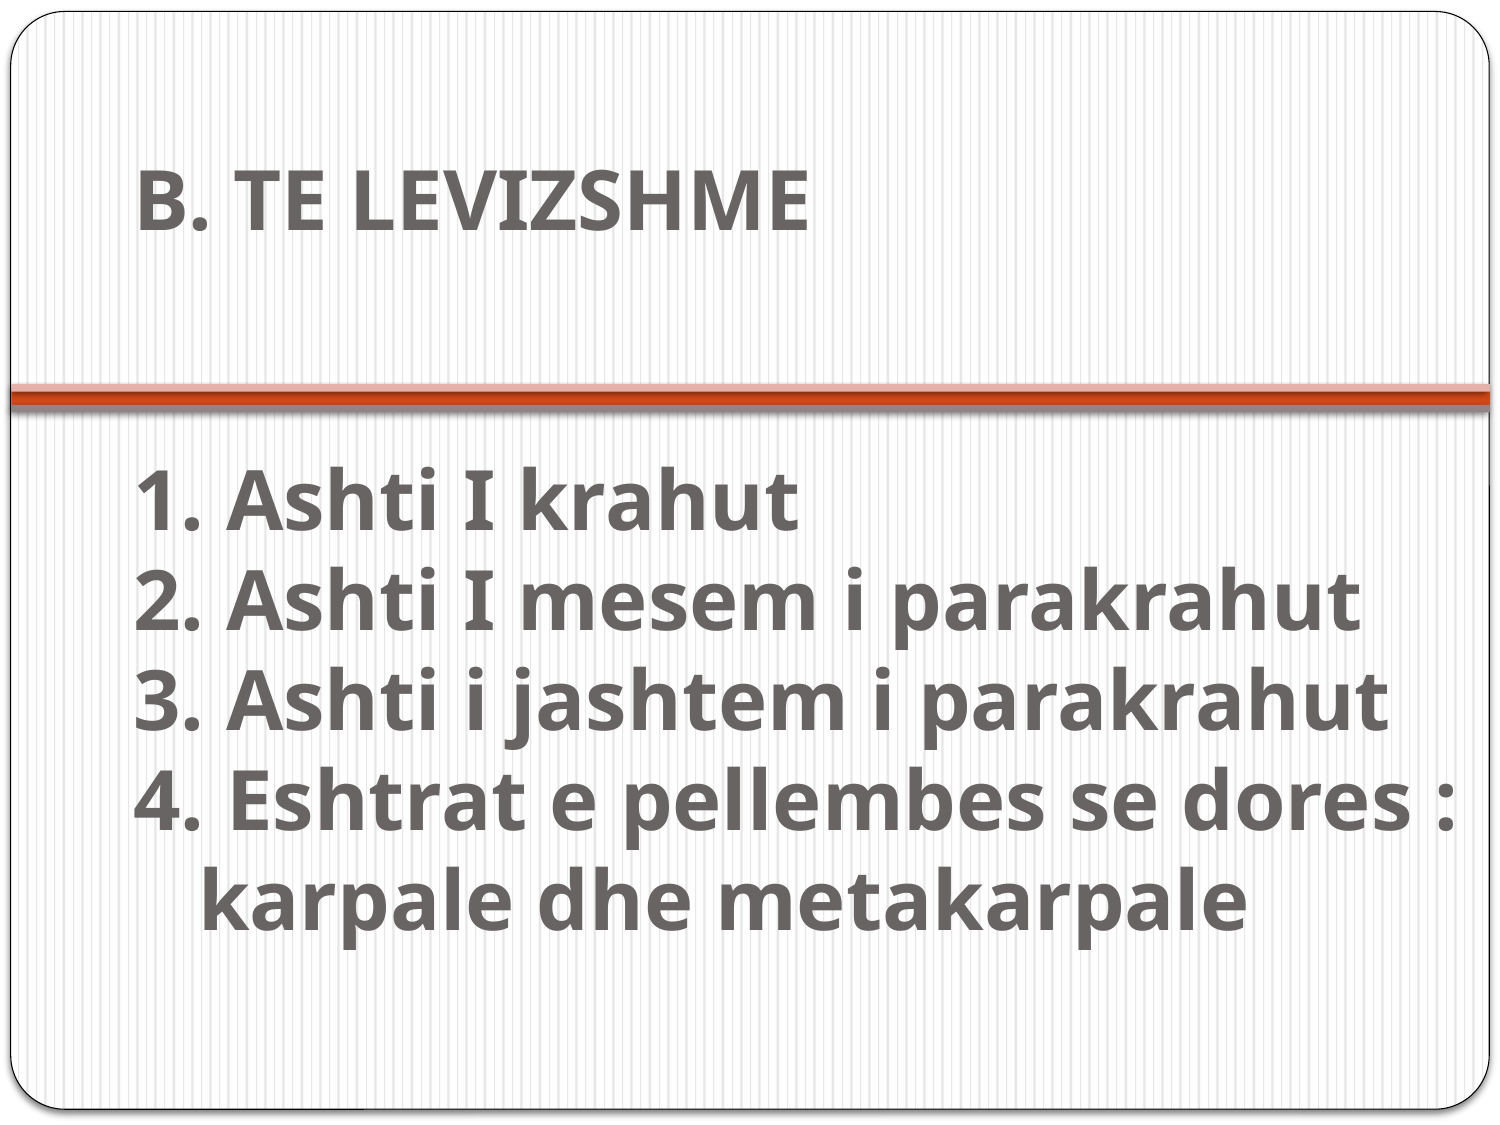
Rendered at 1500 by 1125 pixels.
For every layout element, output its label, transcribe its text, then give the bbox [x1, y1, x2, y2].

title B. TE LEVIZSHME 1. Ashti I krahut 2. Ashti I mesem i parakrahut 3. Ashti i jashtem i parakrahut 4. Eshtrat e pellembes se dores : karpale dhe metakarpale [118, 62, 1500, 1063]
